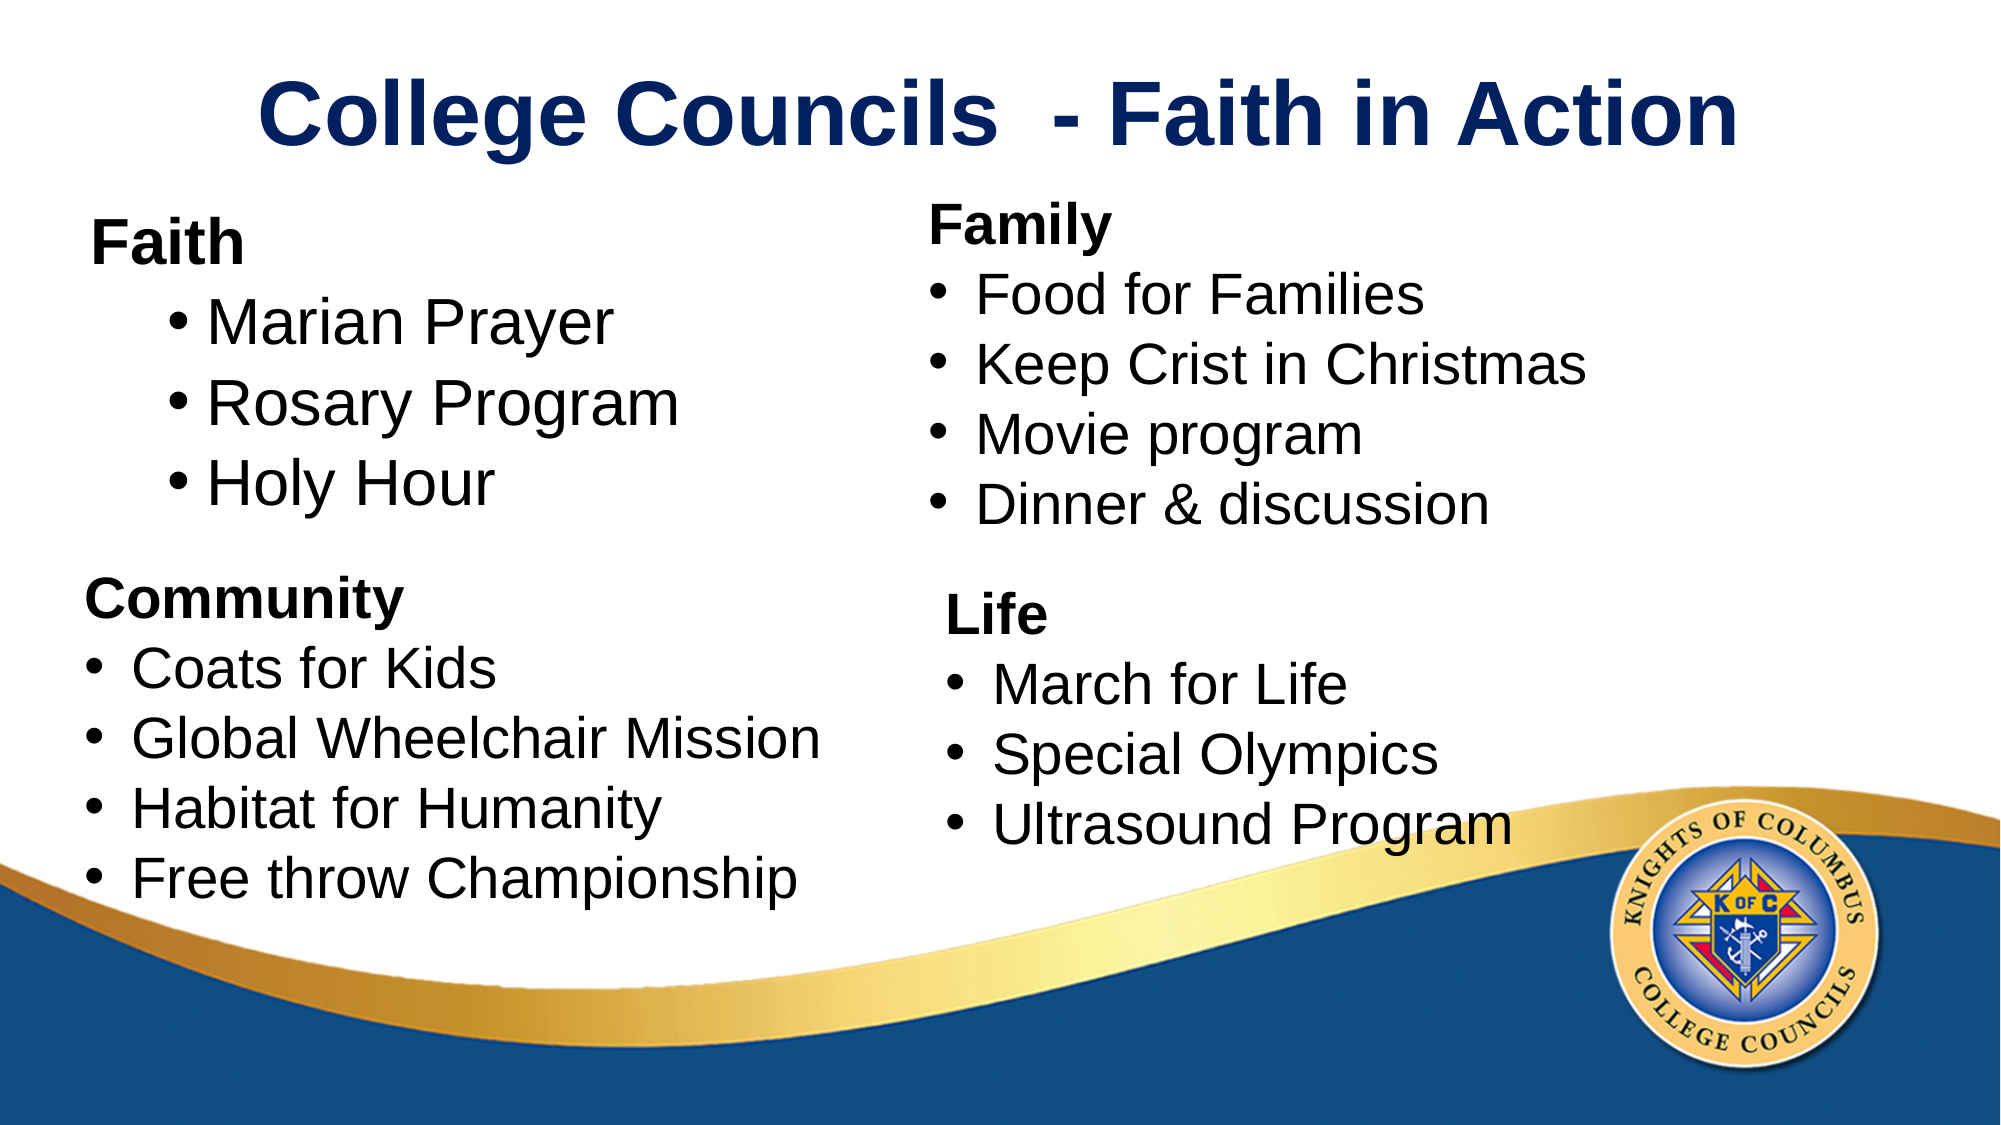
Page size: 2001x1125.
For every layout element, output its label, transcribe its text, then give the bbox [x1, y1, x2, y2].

title College Councils - Faith in Action [137, 7, 1863, 225]
text_box Community Coats for Kids Global Wheelchair Mission Habitat for Humanity Free throw Championship [69, 553, 931, 963]
picture [0, 0, 2001, 1125]
list Faith Marian Prayer Rosary Program Holy Hour [0, 200, 698, 547]
text_box Family Food for Families Keep Crist in Christmas Movie program Dinner & discussion [913, 178, 1690, 544]
text_box Life March for Life Special Olympics Ultrasound Program [930, 568, 1605, 909]
